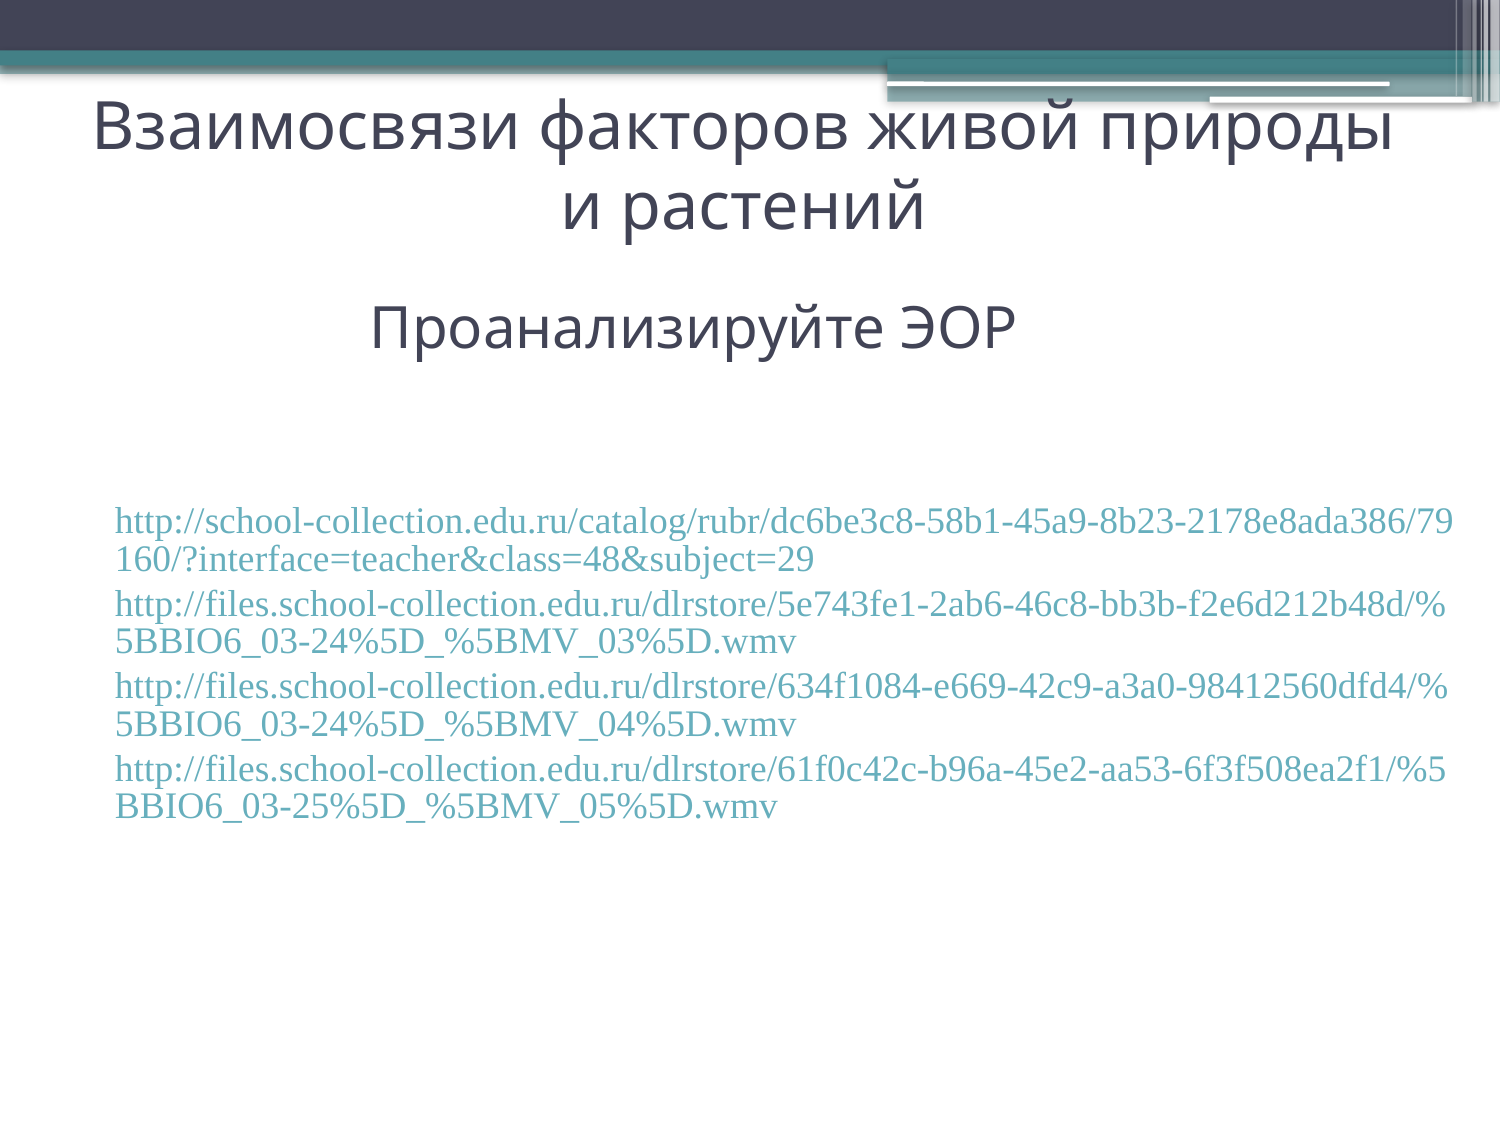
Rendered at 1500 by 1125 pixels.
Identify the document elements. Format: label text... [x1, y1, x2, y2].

text_box http://school-collection.edu.ru/catalog/rubr/dc6be3c8-58b1-45a9-8b23-2178e8ada386/79160/?interface=teacher&class=48&subject=29 http://files.school-collection.edu.ru/dlrstore/5e743fe1-2ab6-46c8-bb3b-f2e6d212b48d/%5BBIO6_03-24%5D_%5BMV_03%5D.wmv http://files.school-collection.edu.ru/dlrstore/634f1084-e669-42c9-a3a0-98412560dfd4/%5BBIO6_03-24%5D_%5BMV_04%5D.wmv http://files.school-collection.edu.ru/dlrstore/61f0c42c-b96a-45e2-aa53-6f3f508ea2f1/%5BBIO6_03-25%5D_%5BMV_05%5D.wmv [99, 488, 1475, 684]
text_box Взаимосвязи факторов живой природы и растений [50, 74, 1438, 251]
title Проанализируйте ЭОР [187, 275, 1200, 376]
